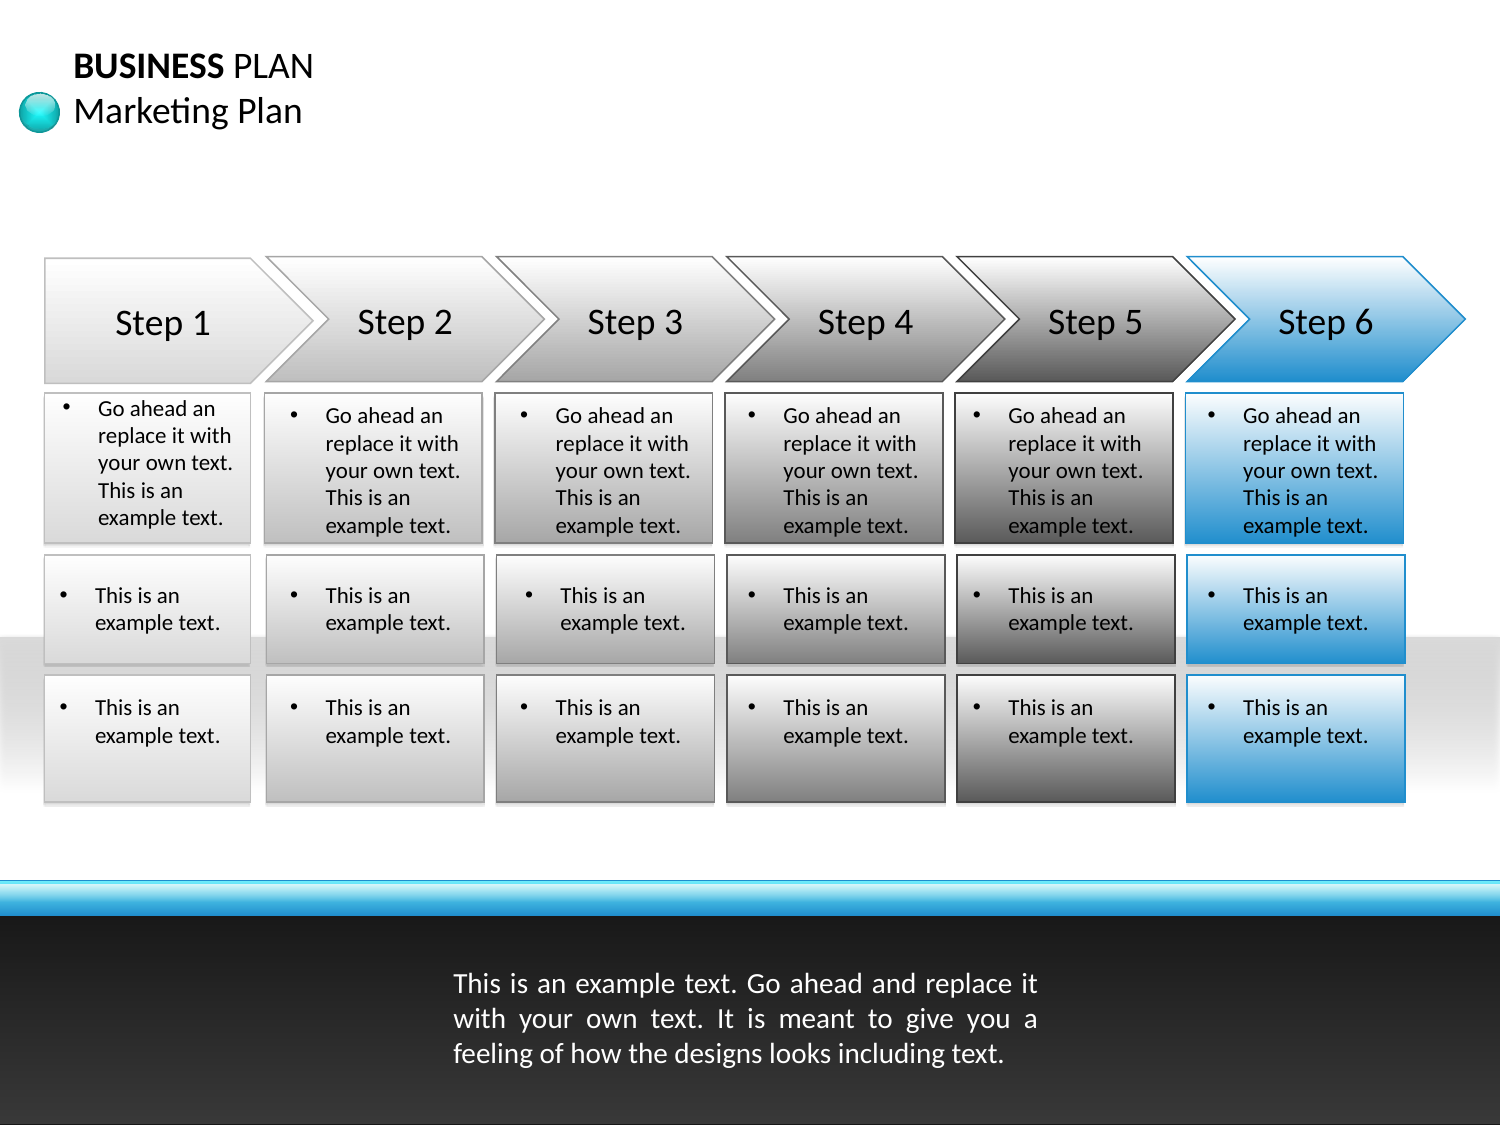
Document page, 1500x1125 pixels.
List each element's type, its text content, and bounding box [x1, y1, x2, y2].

text_box Go ahead an replace it with your own text. This is an example text. [275, 393, 479, 546]
text_box Step 5 [956, 256, 1236, 382]
text_box This is an example text. [505, 685, 709, 756]
text_box [709, 393, 713, 544]
text_box Go ahead an replace it with your own text. This is an example text. [505, 393, 709, 546]
text_box This is an example text. [733, 685, 936, 756]
text_box Go ahead an replace it with your own text. This is an example text. [733, 393, 936, 546]
text_box [479, 393, 483, 544]
text_box [496, 675, 715, 802]
text_box Step 4 [726, 256, 1005, 382]
text_box [494, 393, 505, 544]
text_box This is an example text. [275, 685, 479, 756]
text_box [1396, 393, 1404, 544]
text_box Step 2 [266, 256, 545, 382]
text_box Go ahead an replace it with your own text. This is an example text. [47, 385, 251, 538]
text_box [1187, 675, 1406, 802]
text_box [936, 393, 943, 544]
text_box This is an example text. [958, 685, 1161, 756]
text_box [266, 675, 485, 802]
text_box This is an example text. [510, 573, 713, 643]
text_box [725, 393, 733, 544]
text_box Step 3 [496, 256, 775, 382]
text_box [44, 675, 251, 802]
text_box [44, 554, 251, 664]
text_box [1161, 393, 1174, 544]
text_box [0, 880, 1500, 1125]
text_box This is an example text. [44, 685, 248, 756]
text_box [496, 554, 715, 664]
text_box [957, 675, 1175, 802]
text_box This is an example text. [275, 573, 479, 643]
text_box [266, 554, 485, 664]
text_box This is an example text. [1192, 573, 1396, 643]
text_box [726, 675, 945, 802]
text_box [1185, 393, 1192, 544]
text_box Step 1 [44, 258, 313, 384]
text_box [0, 637, 1500, 878]
text_box [726, 554, 945, 664]
text_box [264, 393, 275, 544]
text_box [44, 393, 251, 544]
text_box [1187, 554, 1406, 664]
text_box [18, 92, 60, 133]
text_box This is an example text. [44, 573, 248, 643]
text_box Step 6 [1187, 256, 1466, 382]
text_box [957, 554, 1175, 664]
text_box This is an example text. [733, 573, 936, 643]
text_box Go ahead an replace it with your own text. This is an example text. [1192, 393, 1396, 546]
text_box Go ahead an replace it with your own text. This is an example text. [958, 393, 1161, 546]
text_box BUSINESS PLAN Marketing Plan [58, 33, 352, 138]
text_box This is an example text. [1192, 685, 1396, 756]
text_box This is an example text. [958, 573, 1161, 643]
